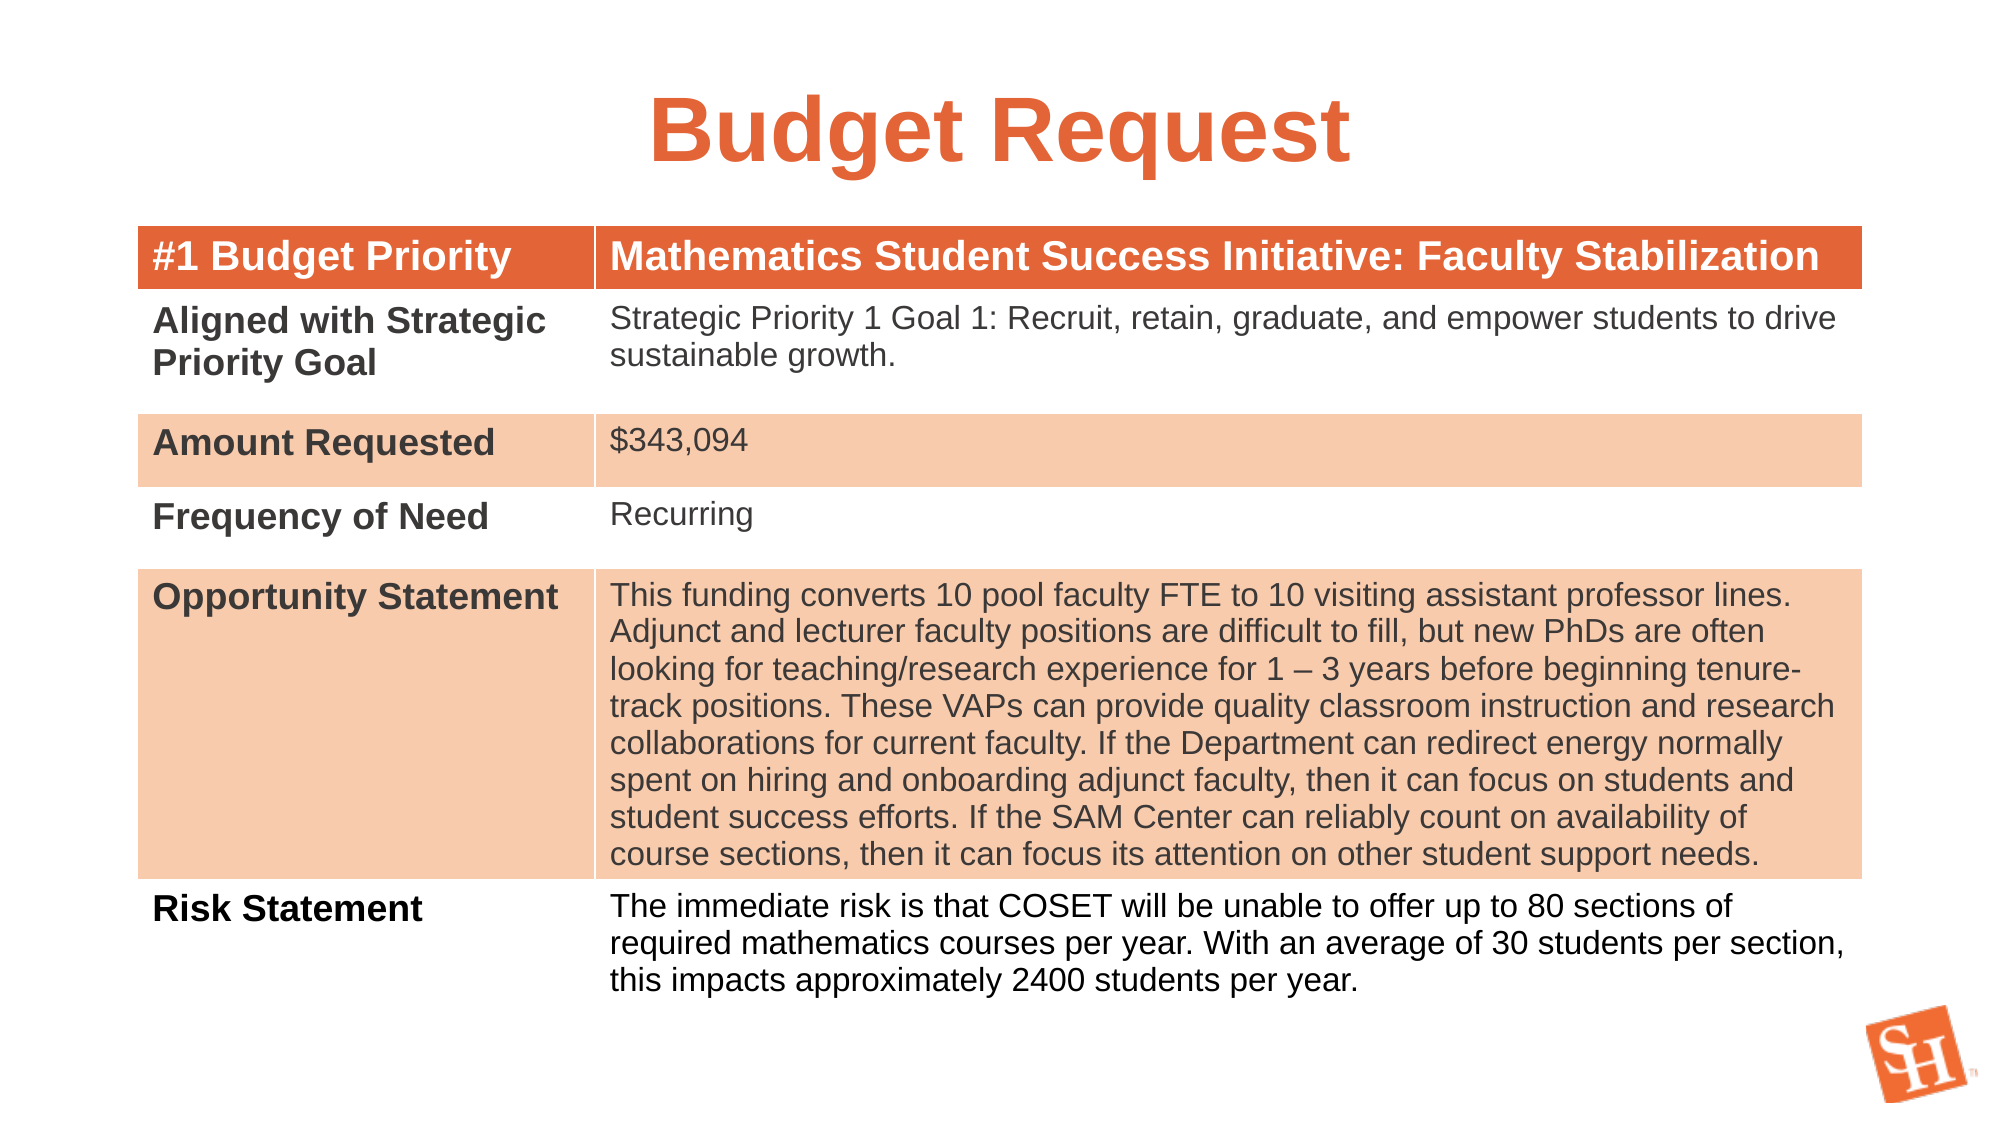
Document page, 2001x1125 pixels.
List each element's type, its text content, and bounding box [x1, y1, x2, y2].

table_header #1 Budget Priority [138, 226, 594, 289]
table_cell Opportunity Statement [138, 569, 594, 879]
table_cell Risk Statement [138, 881, 594, 1036]
table_header Mathematics Student Success Initiative: Faculty Stabilization [596, 226, 1862, 289]
table_cell Frequency of Need [138, 489, 594, 568]
table_cell This funding converts 10 pool faculty FTE to 10 visiting assistant professor lines. Adjunct and lecturer faculty positions are difficult to fill, but new PhDs are often looking for teaching/research experience for 1 – 3 years before beginning tenure-track positions. These VAPs can provide quality classroom instruction and research collaborations for current faculty. If the Department can redirect energy normally spent on hiring and onboarding adjunct faculty, then it can focus on students and student success efforts. If the SAM Center can reliably count on availability of course sections, then it can focus its attention on other student support needs. [596, 569, 1862, 879]
table_cell Strategic Priority 1 Goal 1: Recruit, retain, graduate, and empower students to drive sustainable growth. [596, 295, 1862, 413]
picture [1865, 1005, 1979, 1103]
table_cell Aligned with Strategic Priority Goal [138, 295, 594, 413]
table_cell Amount Requested [138, 414, 594, 487]
table_cell The immediate risk is that COSET will be unable to offer up to 80 sections of required mathematics courses per year. With an average of 30 students per section, this impacts approximately 2400 students per year. [596, 881, 1862, 1036]
title Budget Request [137, 22, 1863, 224]
table_cell $343,094 [596, 414, 1862, 487]
table_cell Recurring [596, 489, 1862, 568]
